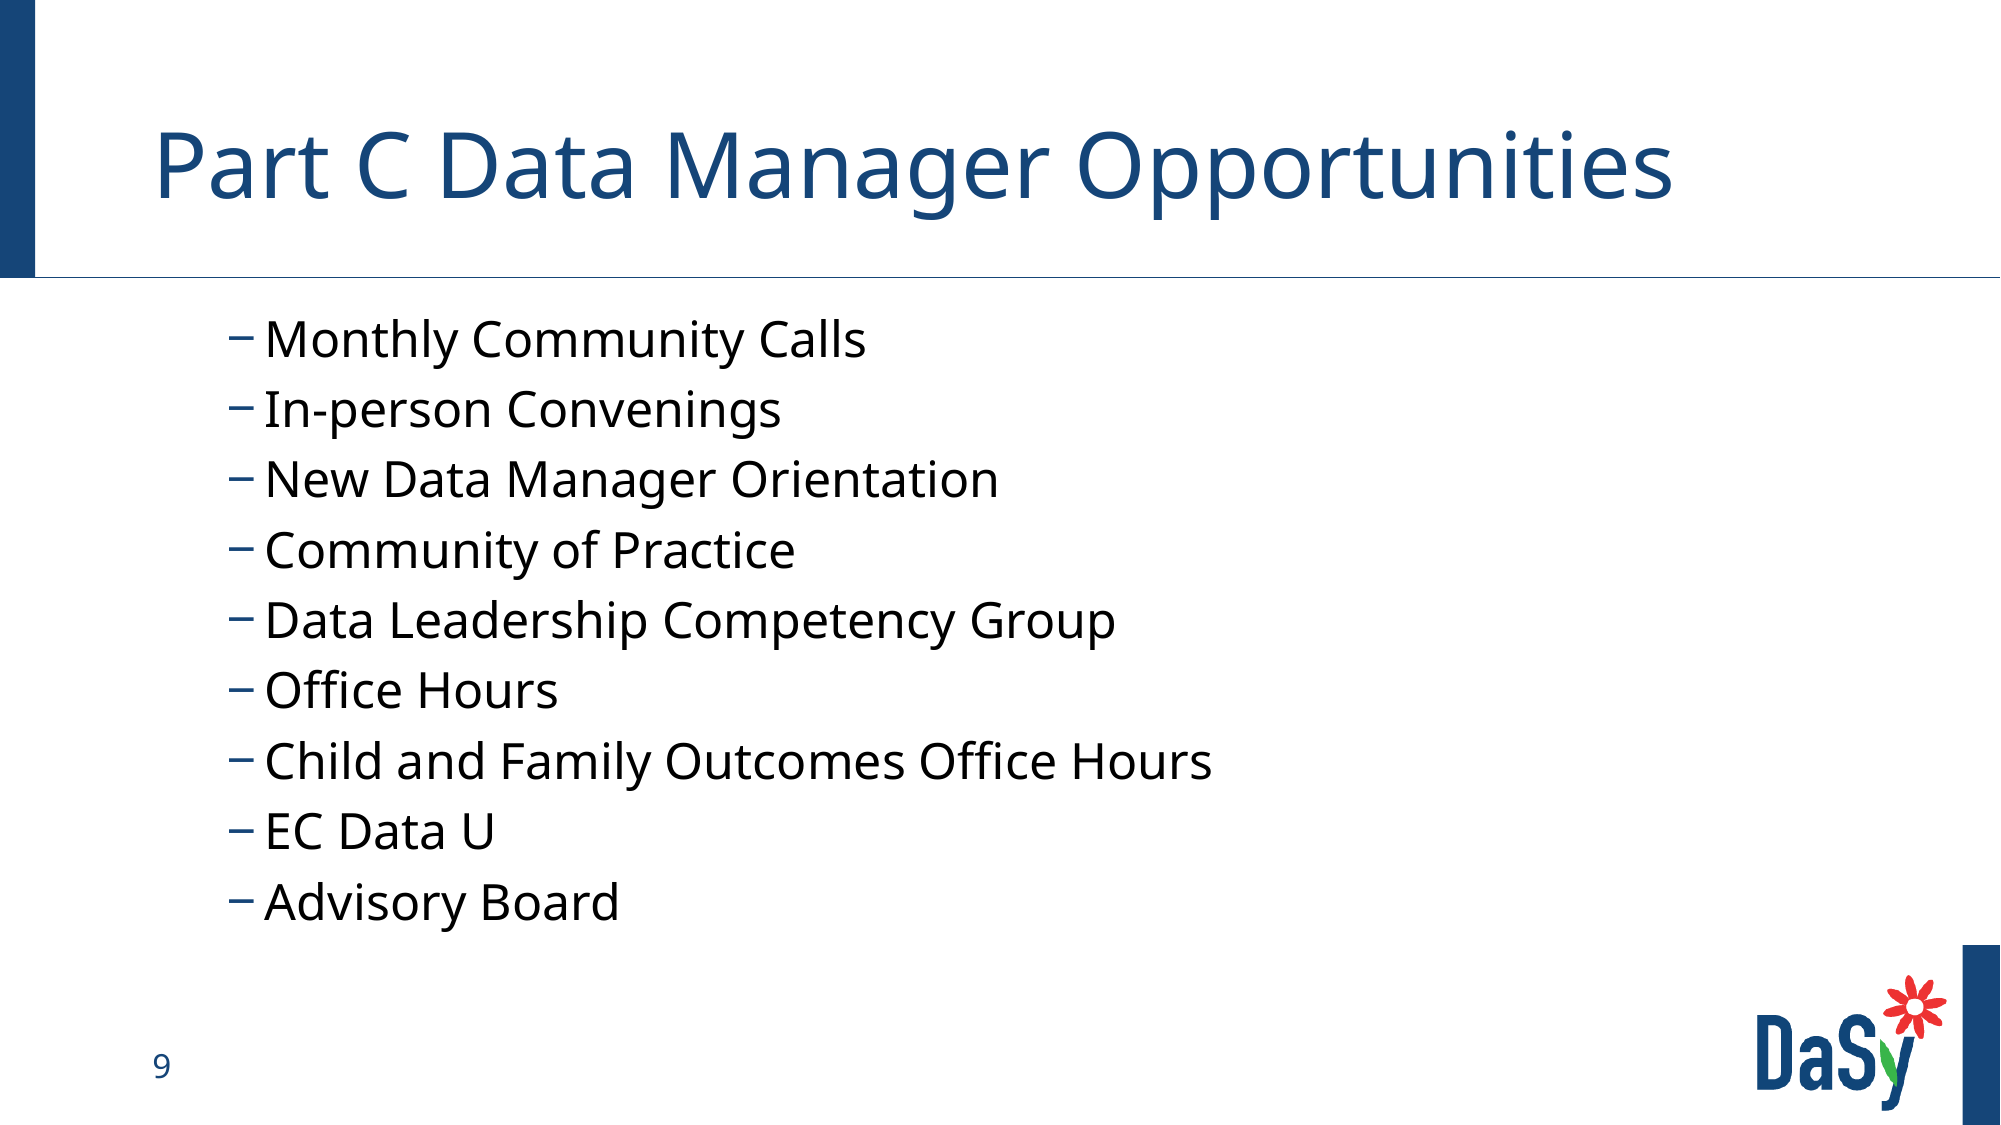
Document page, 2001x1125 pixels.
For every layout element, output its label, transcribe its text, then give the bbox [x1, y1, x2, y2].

picture [1757, 975, 1947, 1111]
title Part C Data Manager Opportunities [137, 59, 1863, 278]
list Monthly Community Calls In-person Convenings New Data Manager Orientation Community of Practice Data Leadership Competency Group Office Hours Child and Family Outcomes Office Hours EC Data U Advisory Board [137, 299, 1863, 1008]
